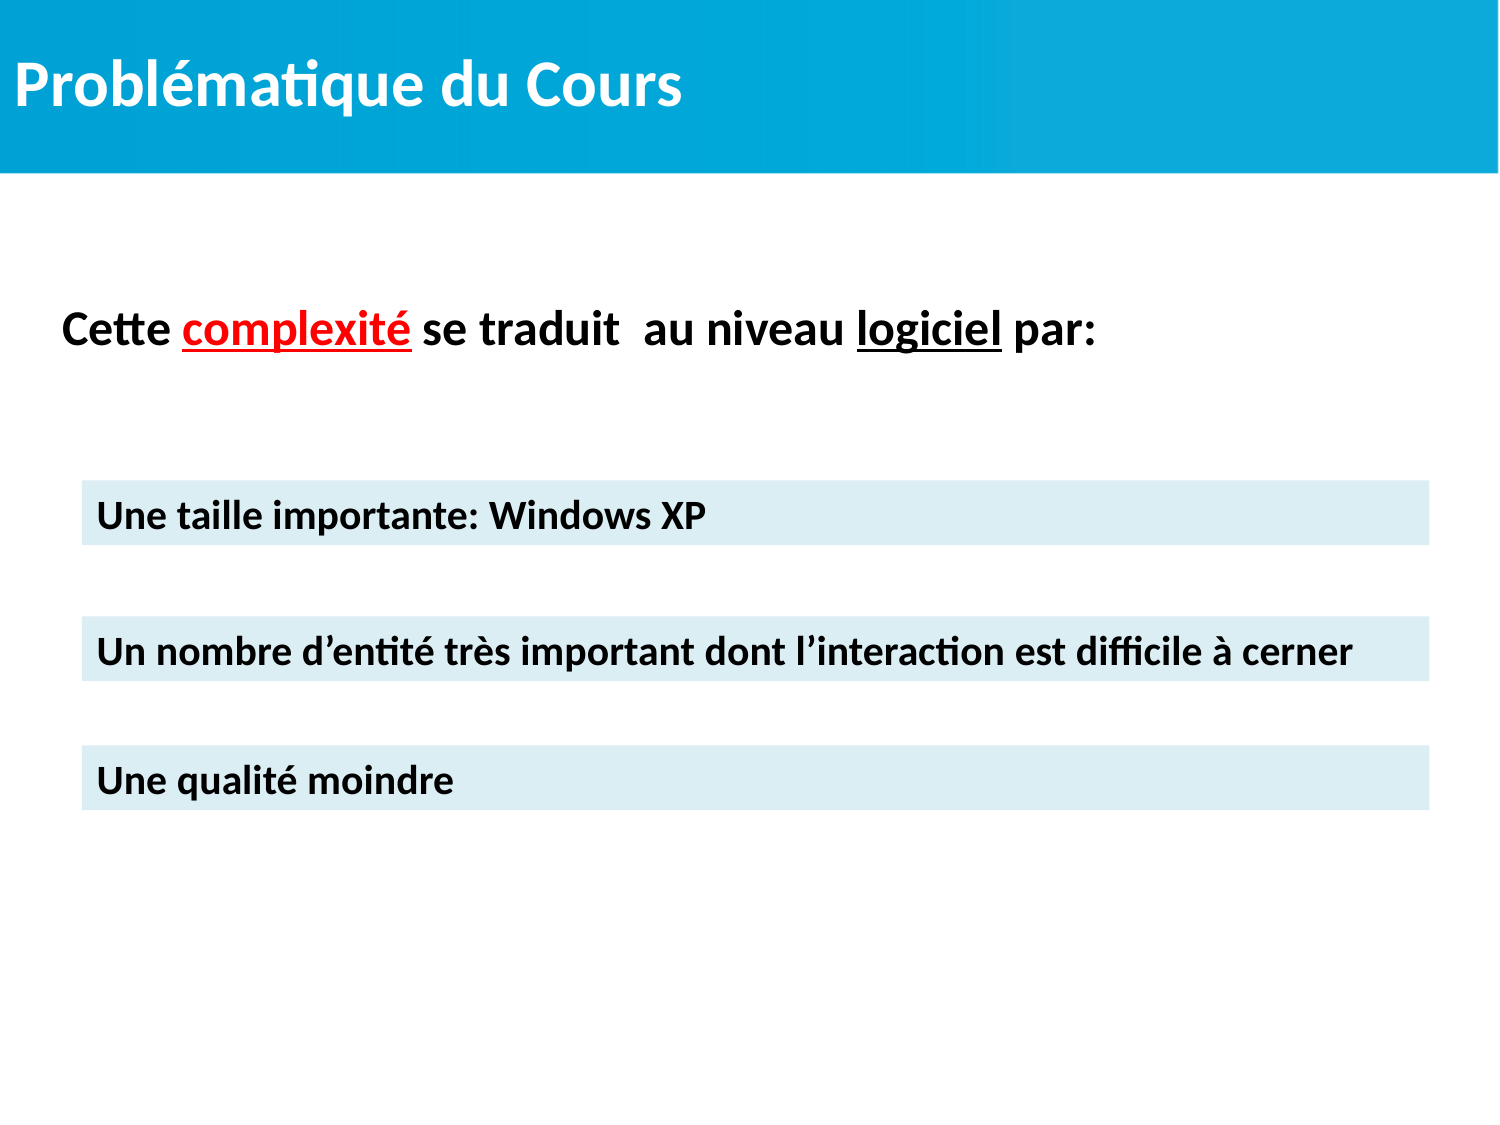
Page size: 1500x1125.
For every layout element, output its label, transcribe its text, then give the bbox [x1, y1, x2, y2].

text_box Problématique du Cours [0, 32, 867, 128]
picture [0, 0, 1500, 1124]
text_box Une taille importante: Windows XP [81, 480, 1430, 546]
text_box Une qualité moindre [81, 745, 1430, 811]
text_box Cette complexité se traduit au niveau logiciel par: [46, 243, 1196, 424]
text_box Un nombre d’entité très important dont l’interaction est difficile à cerner [81, 616, 1430, 682]
